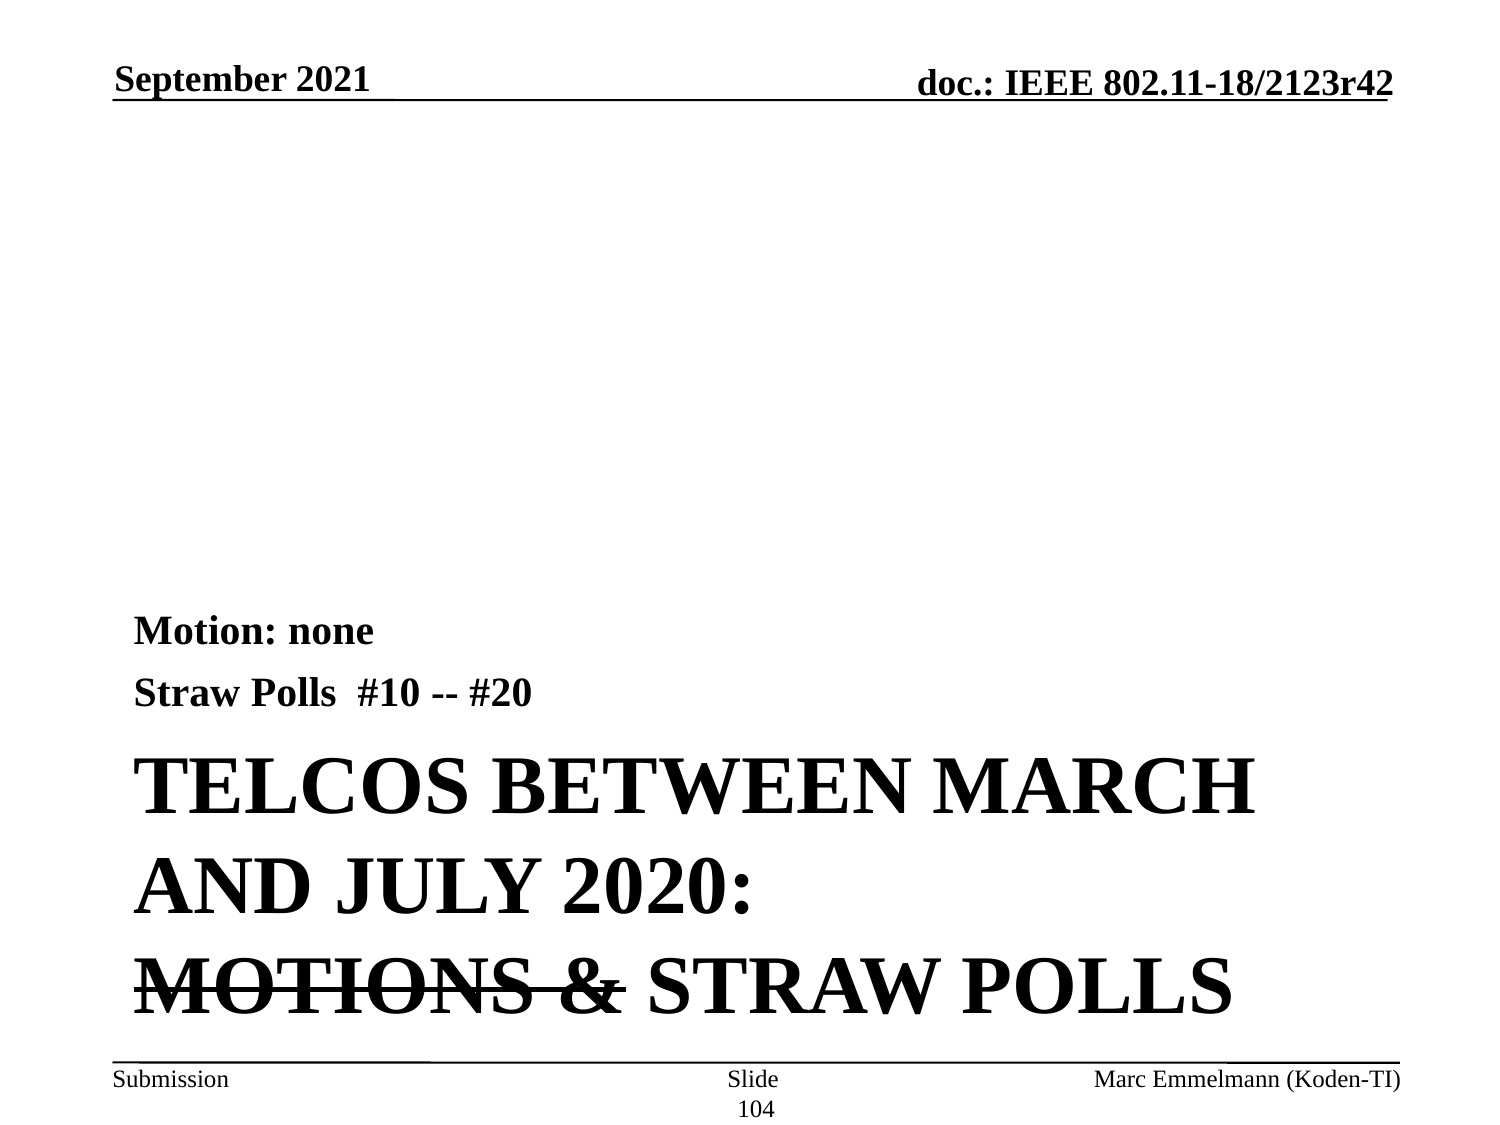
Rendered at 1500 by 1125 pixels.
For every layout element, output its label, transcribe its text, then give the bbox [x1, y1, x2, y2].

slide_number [114, 54, 423, 100]
title Telcos between March and July 2020: Motions & Straw Polls [118, 724, 1394, 947]
slide_number Slide 104 [712, 1061, 800, 1123]
footer Marc Emmelmann (Koden-TI) [878, 1061, 1402, 1093]
list Motion: none Straw Polls #10 -- #20 [118, 476, 1394, 724]
